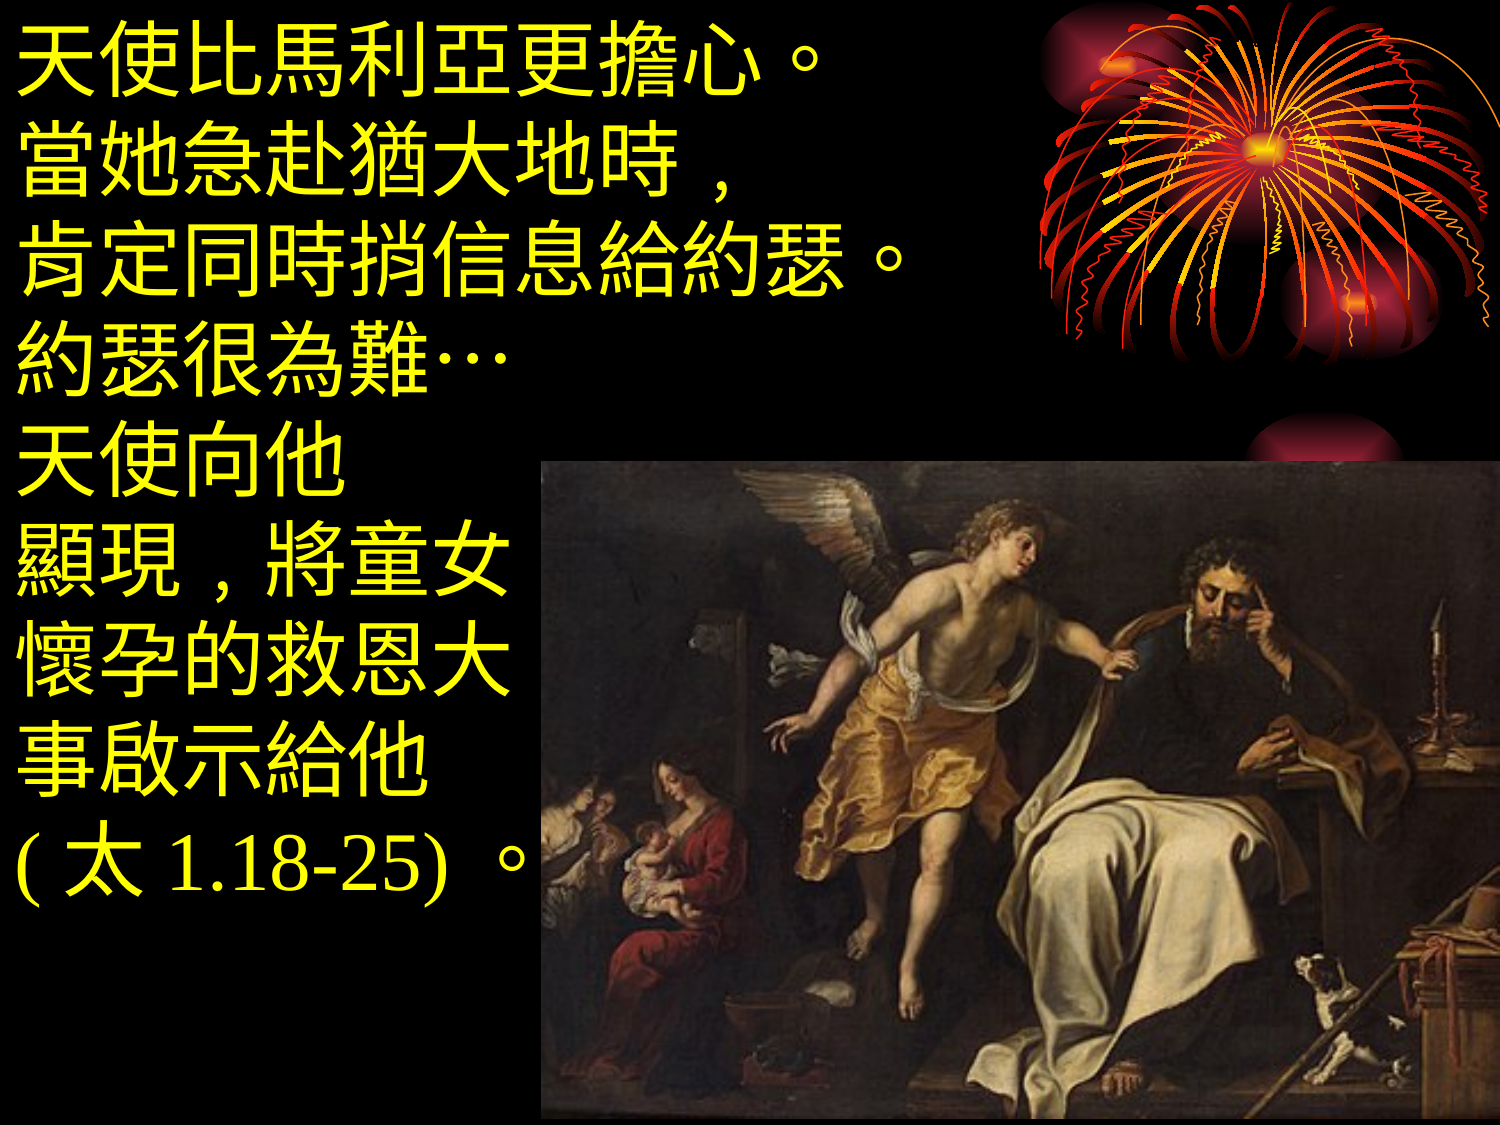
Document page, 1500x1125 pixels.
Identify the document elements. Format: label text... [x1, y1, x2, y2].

text_box 天使比馬利亞更擔心。 當她急赴猶大地時﹐ 肯定同時捎信息給約瑟。 約瑟很為難… 天使向他 顯現﹐將童女 懷孕的救恩大 事啟示給他 (太1.18-25)。 [0, 0, 1500, 915]
picture [541, 461, 1500, 1120]
